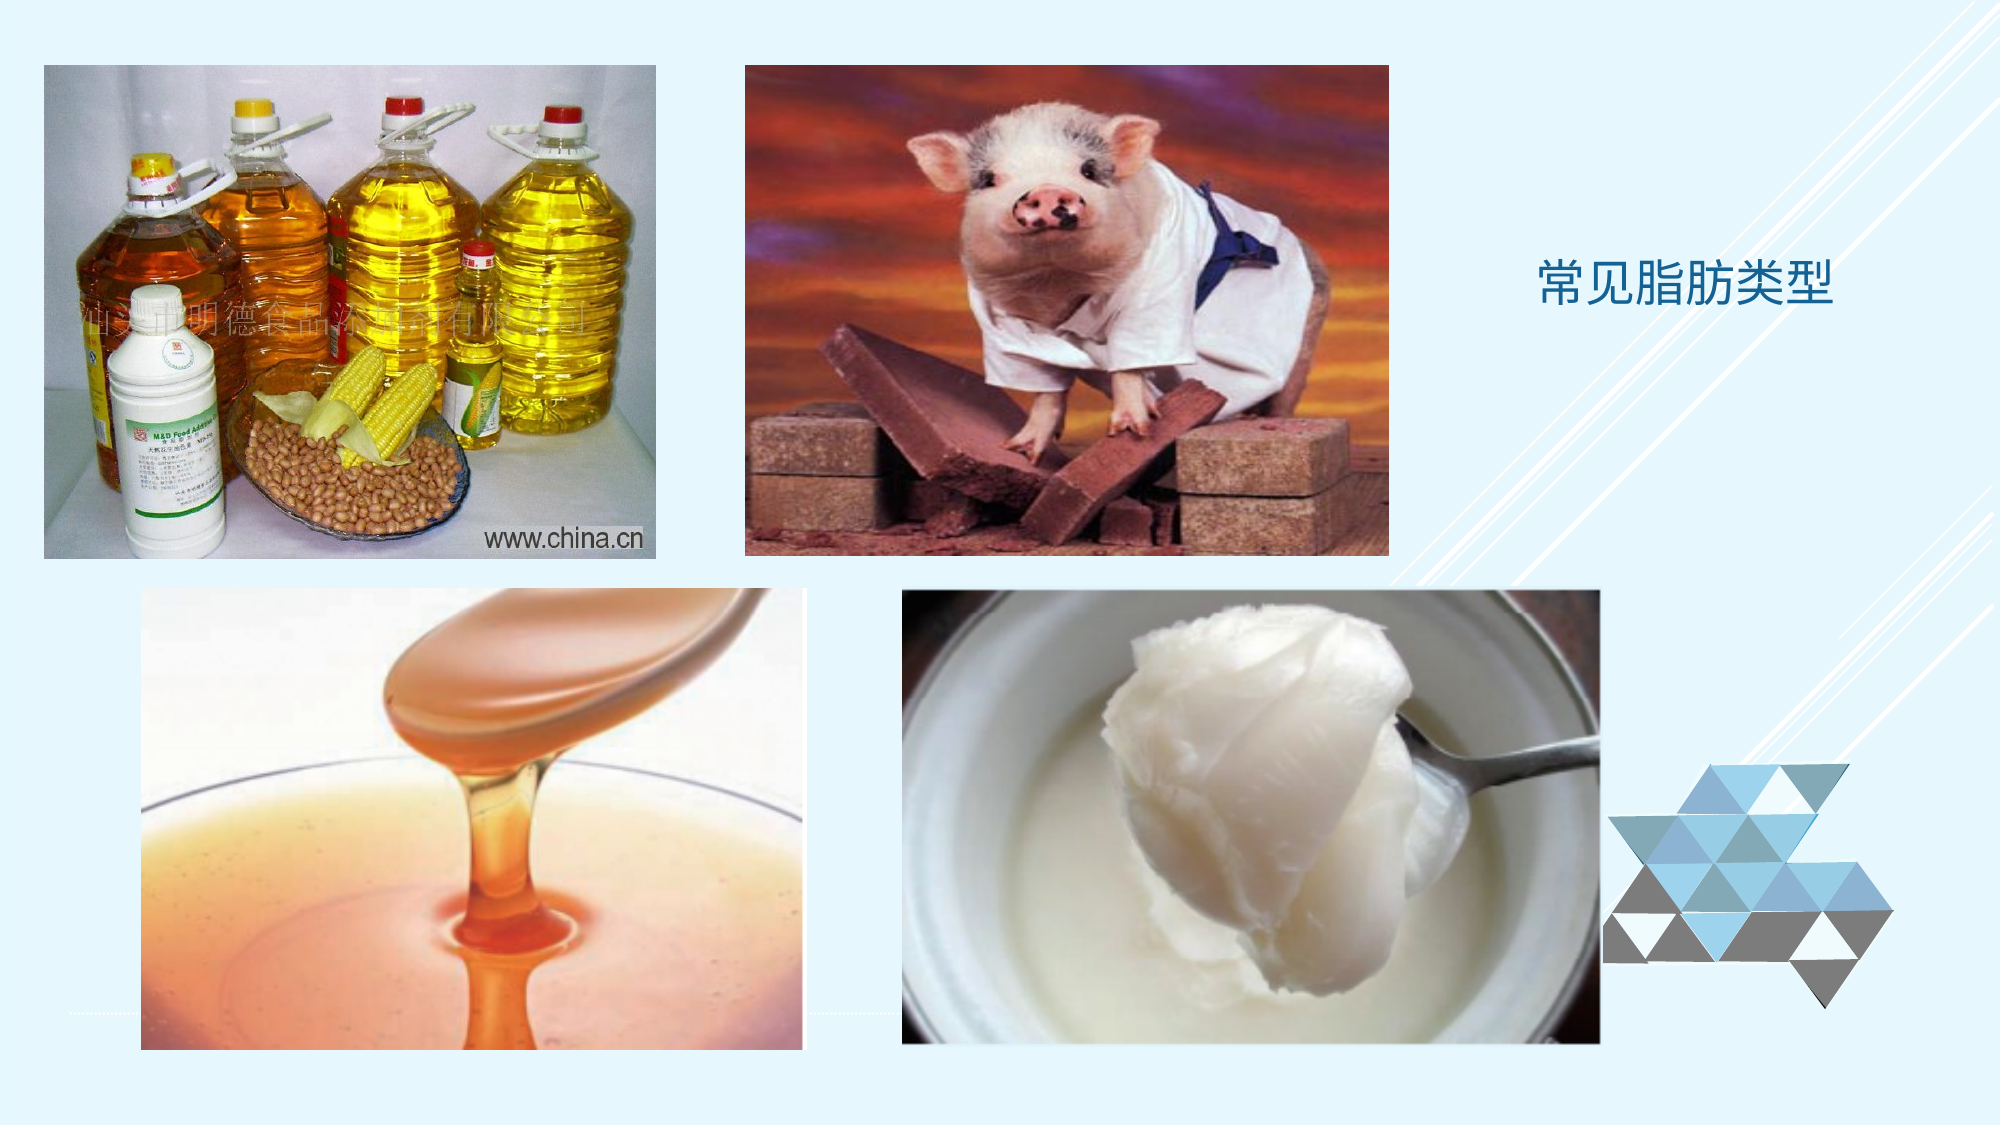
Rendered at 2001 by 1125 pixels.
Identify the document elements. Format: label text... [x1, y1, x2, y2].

text_box 常见脂肪类型 [1520, 244, 1862, 320]
picture [744, 65, 1390, 557]
picture [141, 588, 807, 1050]
picture [901, 586, 1603, 1047]
picture [44, 65, 657, 559]
